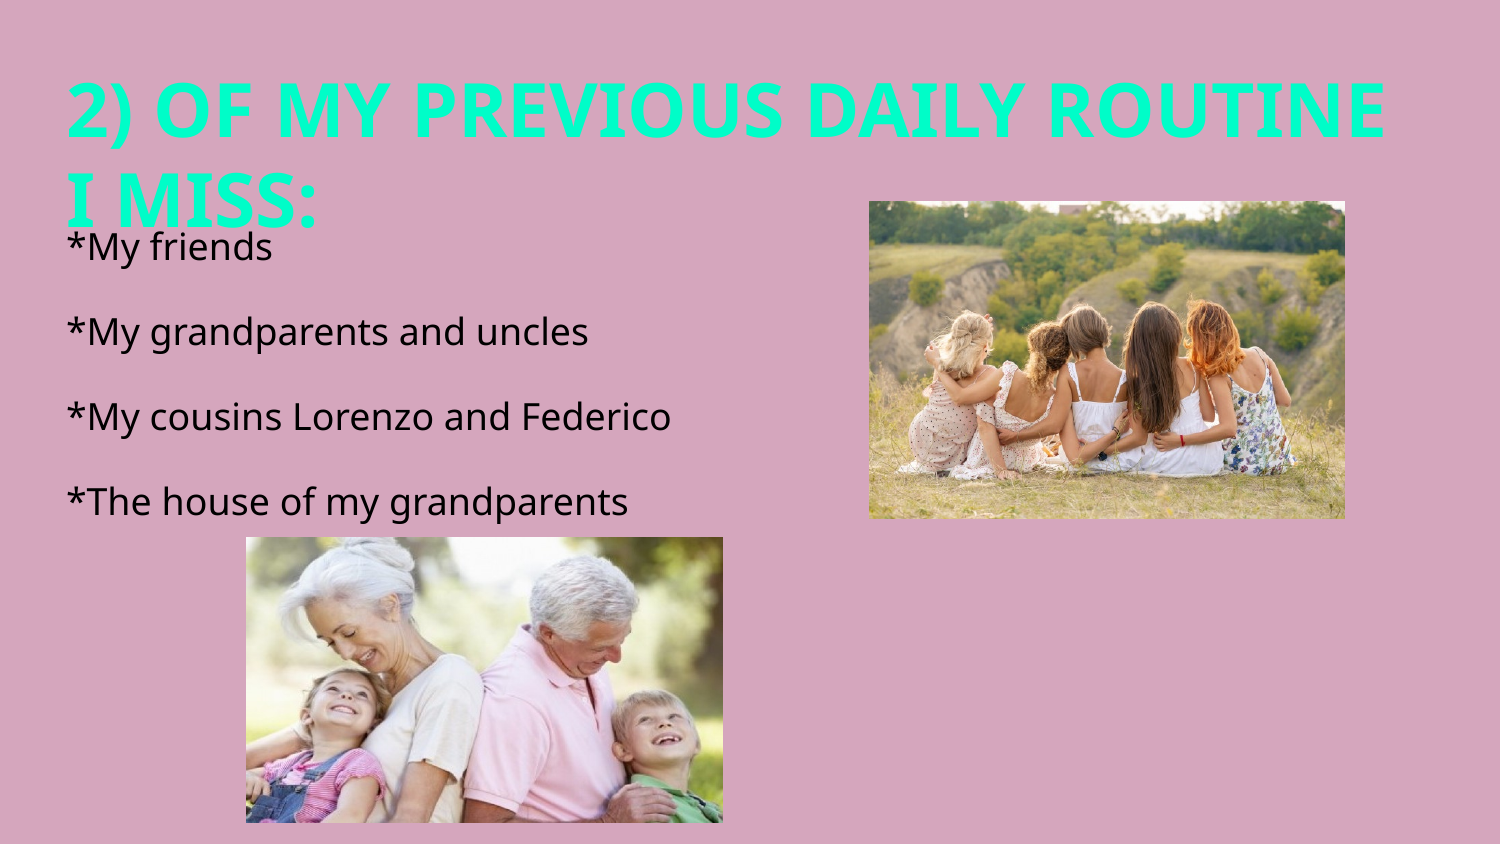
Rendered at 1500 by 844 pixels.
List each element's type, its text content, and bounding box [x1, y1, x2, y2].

picture [869, 201, 1345, 519]
title 2) OF MY PREVIOUS DAILY ROUTINE I MISS: [51, 48, 1449, 180]
list *My friends *My grandparents and uncles *My cousins Lorenzo and Federico *The house of my grandparents [51, 201, 1449, 750]
picture [246, 536, 723, 823]
